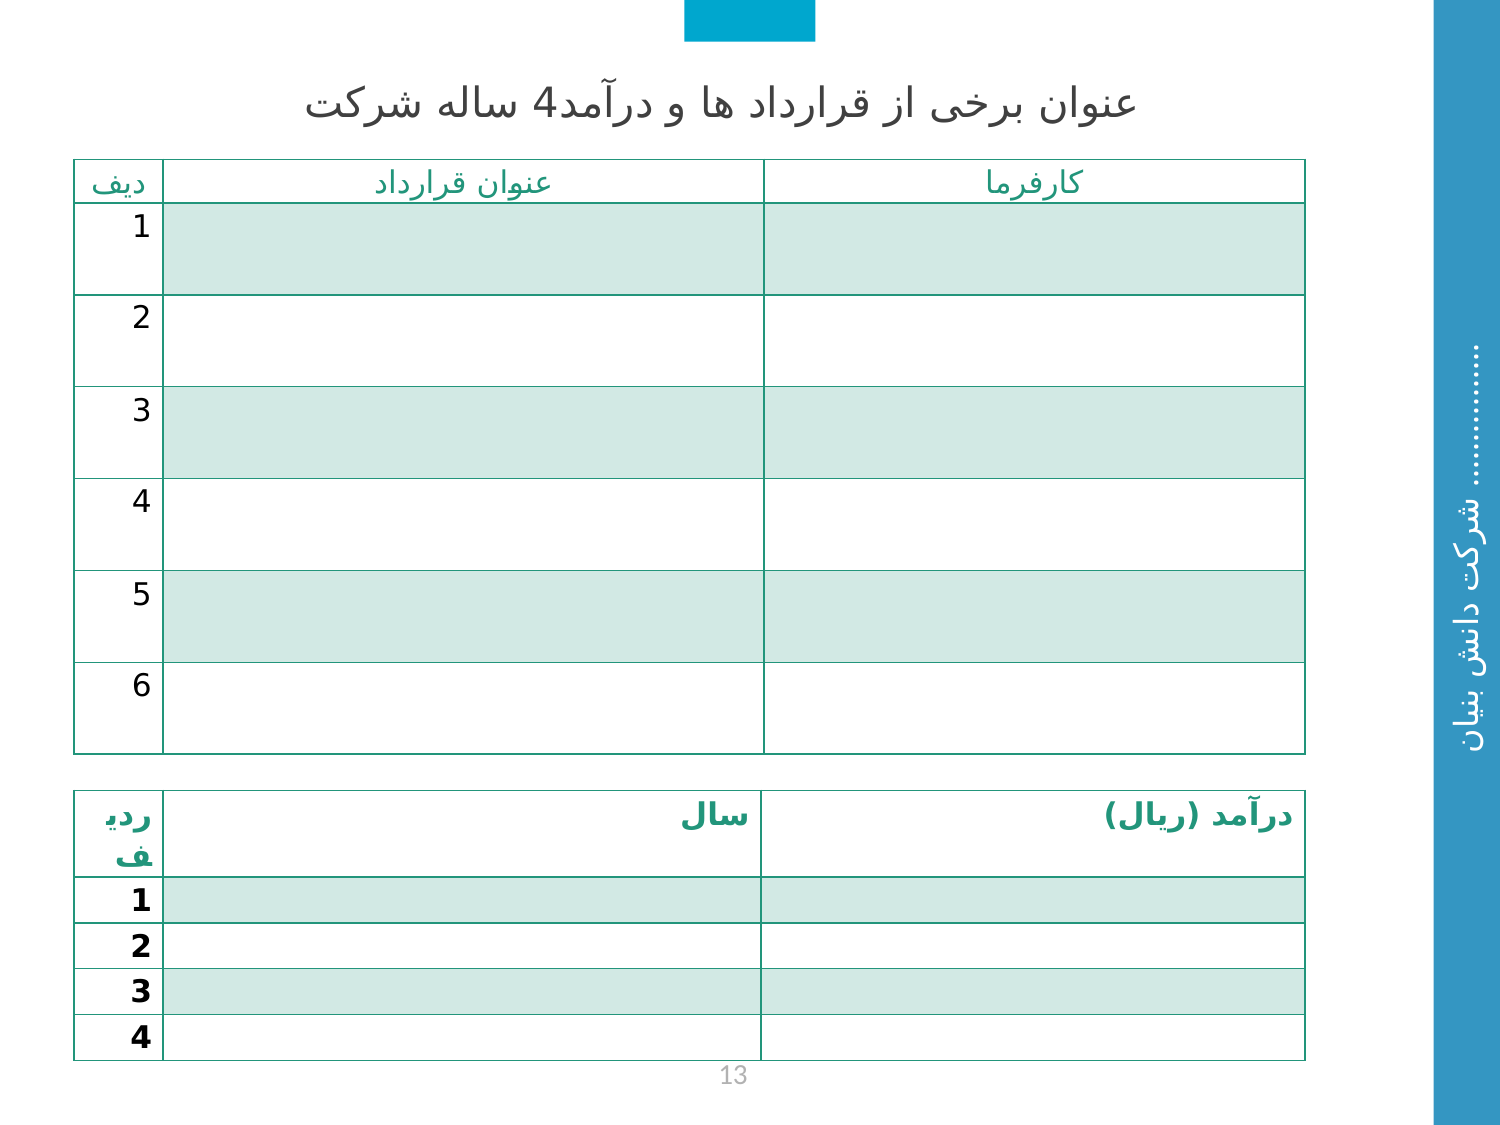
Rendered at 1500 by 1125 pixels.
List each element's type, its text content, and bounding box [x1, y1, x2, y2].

table_cell 1 [75, 878, 162, 922]
table_cell [762, 878, 1304, 922]
table_cell [164, 571, 763, 662]
slide_number 13 [680, 1061, 763, 1103]
table_cell [765, 663, 1304, 753]
table_header سال [164, 791, 760, 876]
table_cell [164, 969, 760, 1014]
table_cell [765, 571, 1304, 662]
table_cell [164, 663, 763, 753]
table_cell [762, 1015, 1304, 1060]
table_cell 4 [75, 479, 162, 570]
table_cell 1 [75, 204, 162, 294]
text_box عنوان برخی از قرارداد ها و درآمد4 ساله شرکت [304, 75, 1140, 127]
table_cell [164, 1015, 760, 1060]
table_cell [164, 296, 763, 386]
table_cell [765, 296, 1304, 386]
table_cell [164, 878, 760, 922]
table_header عنوان قرارداد [164, 160, 763, 202]
table_cell [164, 479, 763, 570]
text_box [683, 0, 816, 43]
table_cell 2 [75, 296, 162, 386]
table_cell [164, 924, 760, 968]
table_cell 4 [75, 1015, 162, 1060]
table_cell [164, 387, 763, 478]
table_cell 3 [75, 969, 162, 1014]
table_cell [164, 204, 763, 294]
table_cell [762, 924, 1304, 968]
table_cell 3 [75, 387, 162, 478]
table_cell [765, 479, 1304, 570]
table_cell 6 [75, 663, 162, 753]
table_header کارفرما [765, 160, 1304, 202]
text_box شرکت دانش بنیان ................ [1444, 343, 1485, 764]
table_header دیف [75, 160, 162, 202]
table_cell [765, 387, 1304, 478]
table_cell 5 [75, 571, 162, 662]
table_cell [765, 204, 1304, 294]
table_cell [762, 969, 1304, 1014]
text_box [1433, 0, 1500, 1125]
table_header درآمد (ريال) [762, 791, 1304, 876]
table_cell 2 [75, 924, 162, 968]
table_header ردیف [75, 791, 162, 876]
